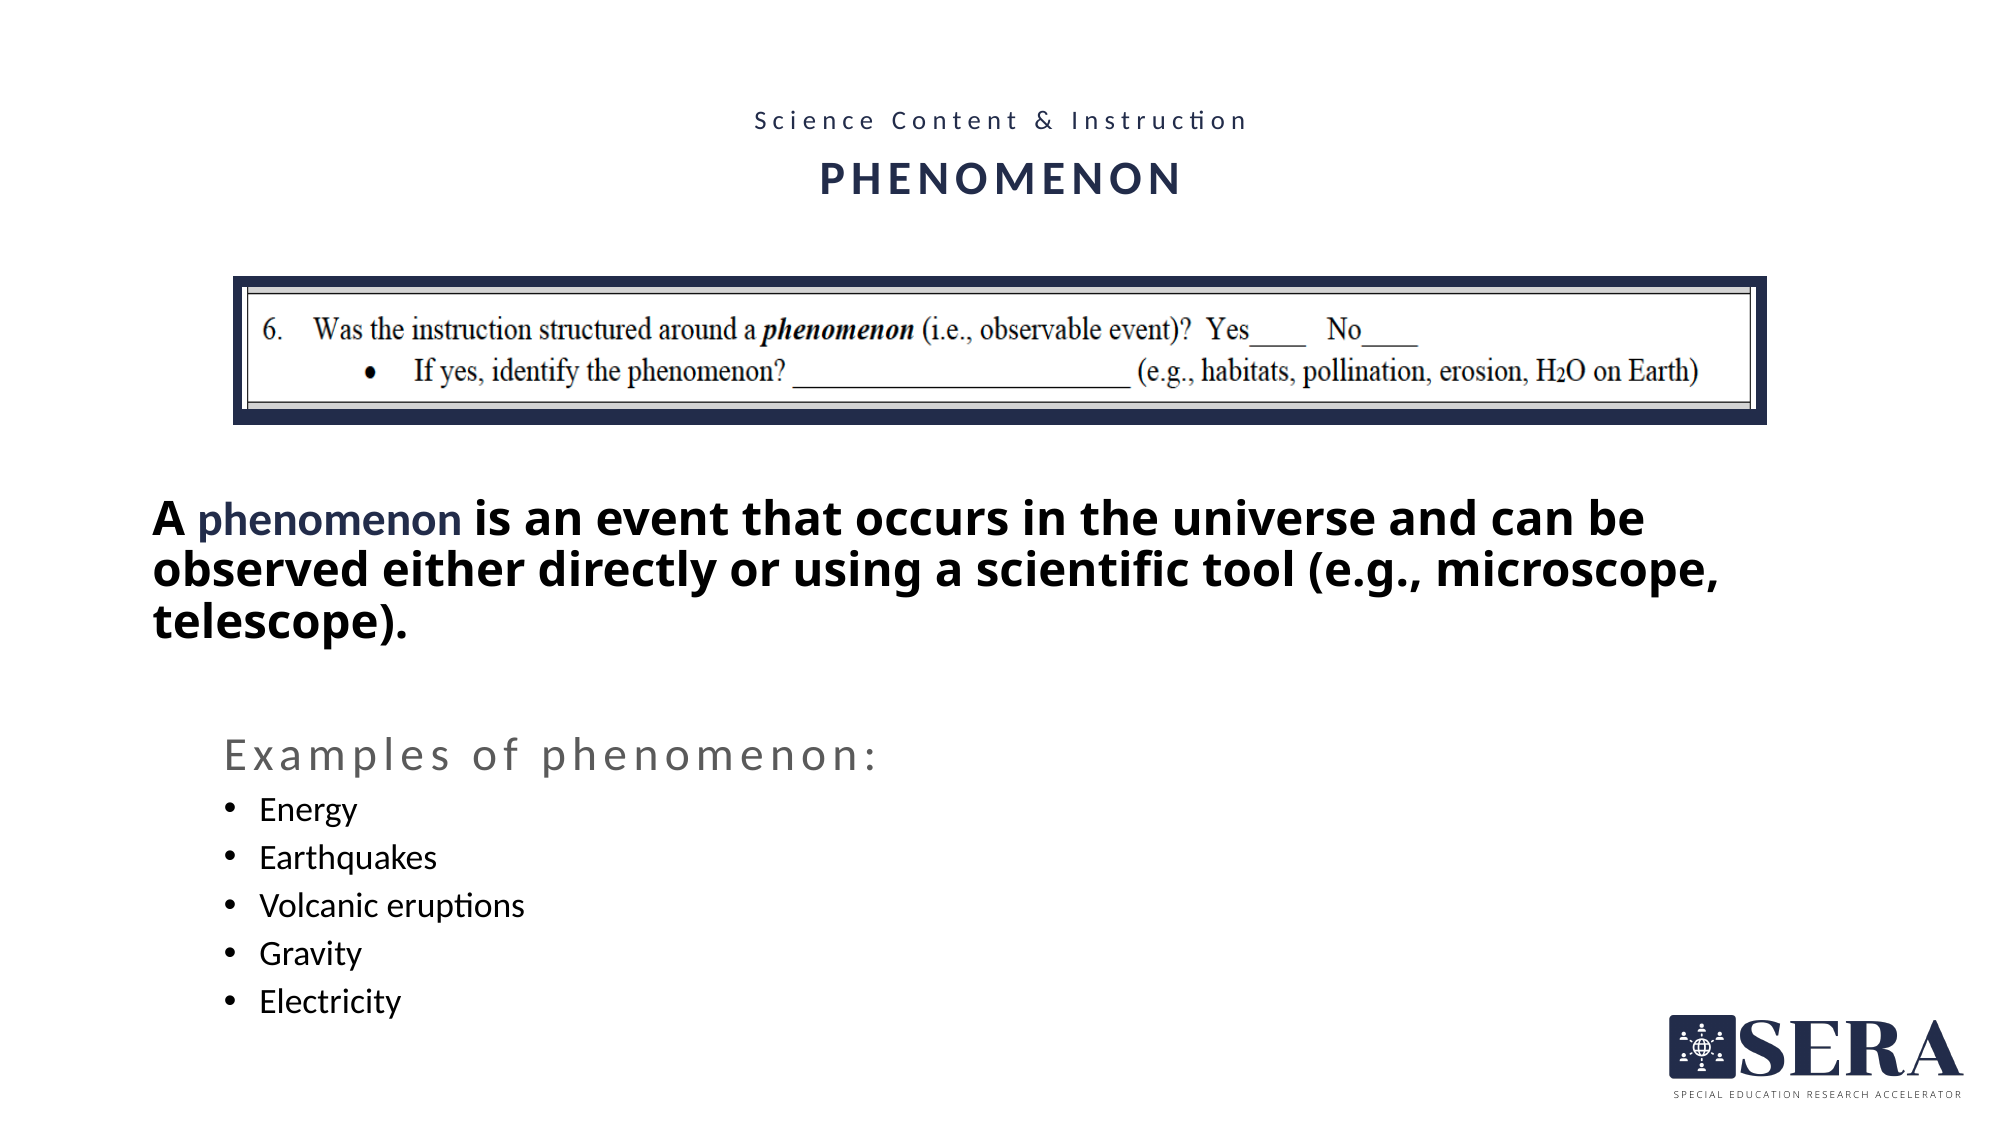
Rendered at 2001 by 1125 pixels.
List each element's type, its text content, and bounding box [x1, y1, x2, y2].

list A phenomenon is an event that occurs in the universe and can be observed either directly or using a scientific tool (e.g., microscope, telescope). Examples of phenomenon: Energy Earthquakes Volcanic eruptions Gravity Electricity [137, 487, 1863, 1033]
picture [242, 287, 1756, 409]
text_box Science Content & Instruction PHENOMENON [137, 86, 1863, 214]
text_box [233, 276, 1767, 425]
picture [1586, 971, 2000, 1125]
